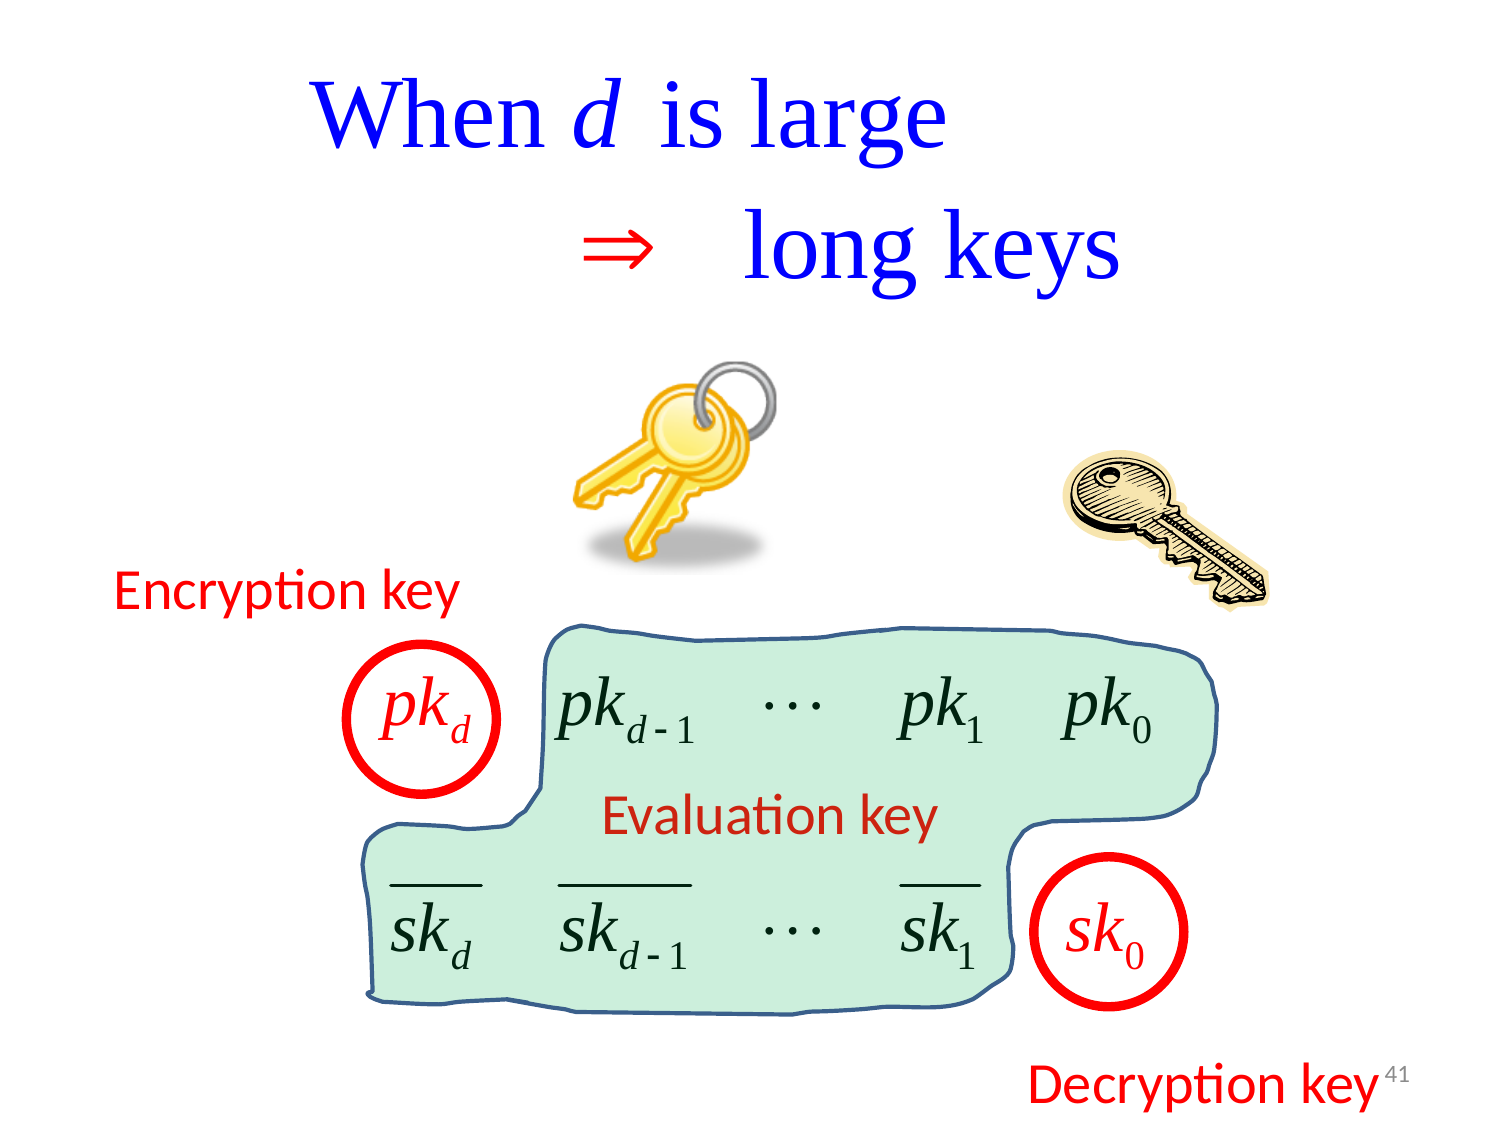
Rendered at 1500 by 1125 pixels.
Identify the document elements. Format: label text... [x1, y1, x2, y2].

text_box [378, 642, 464, 655]
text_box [333, 656, 1172, 985]
picture [1062, 449, 1270, 613]
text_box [297, 62, 1136, 316]
picture [562, 349, 788, 576]
text_box [544, 623, 1219, 814]
text_box [1177, 895, 1186, 968]
text_box Encryption key [98, 544, 476, 629]
text_box Decryption key [1012, 1037, 1401, 1125]
slide_number 41 [1401, 1042, 1425, 1103]
text_box [365, 993, 986, 1017]
text_box [1061, 993, 1156, 1009]
